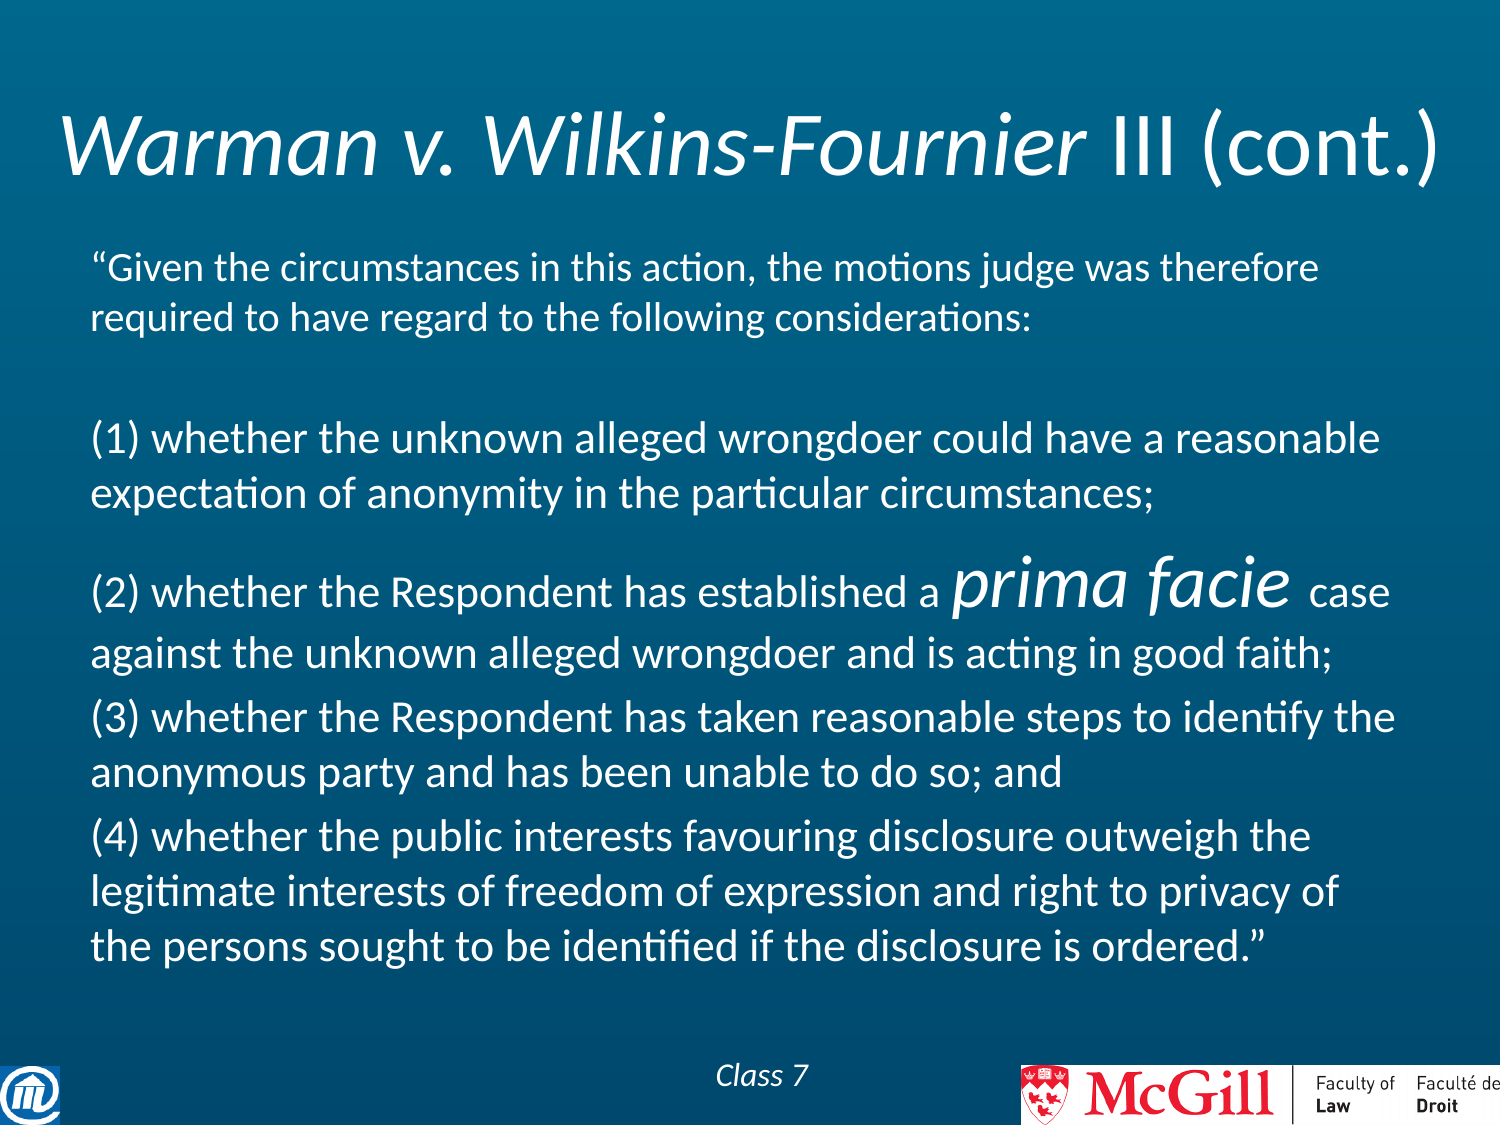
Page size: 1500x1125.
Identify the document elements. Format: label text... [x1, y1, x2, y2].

footer Class 7 [490, 1042, 1034, 1103]
picture [0, 1067, 59, 1125]
list “Given the circumstances in this action, the motions judge was therefore required to have regard to the following considerations: (1) whether the unknown alleged wrongdoer could have a reasonable expectation of anonymity in the particular circumstances; (2) whether the Respondent has established a prima facie case against the unknown alleged wrongdoer and is acting in good faith; (3) whether the Respondent has taken reasonable steps to identify the anonymous party and has been unable to do so; and (4) whether the public interests favouring disclosure outweigh the legitimate interests of freedom of expression and right to privacy of the persons sought to be identified if the disclosure is ordered.” [75, 232, 1425, 1005]
title Warman v. Wilkins-Fournier III (cont.) [0, 45, 1500, 233]
picture [1022, 1066, 1500, 1125]
